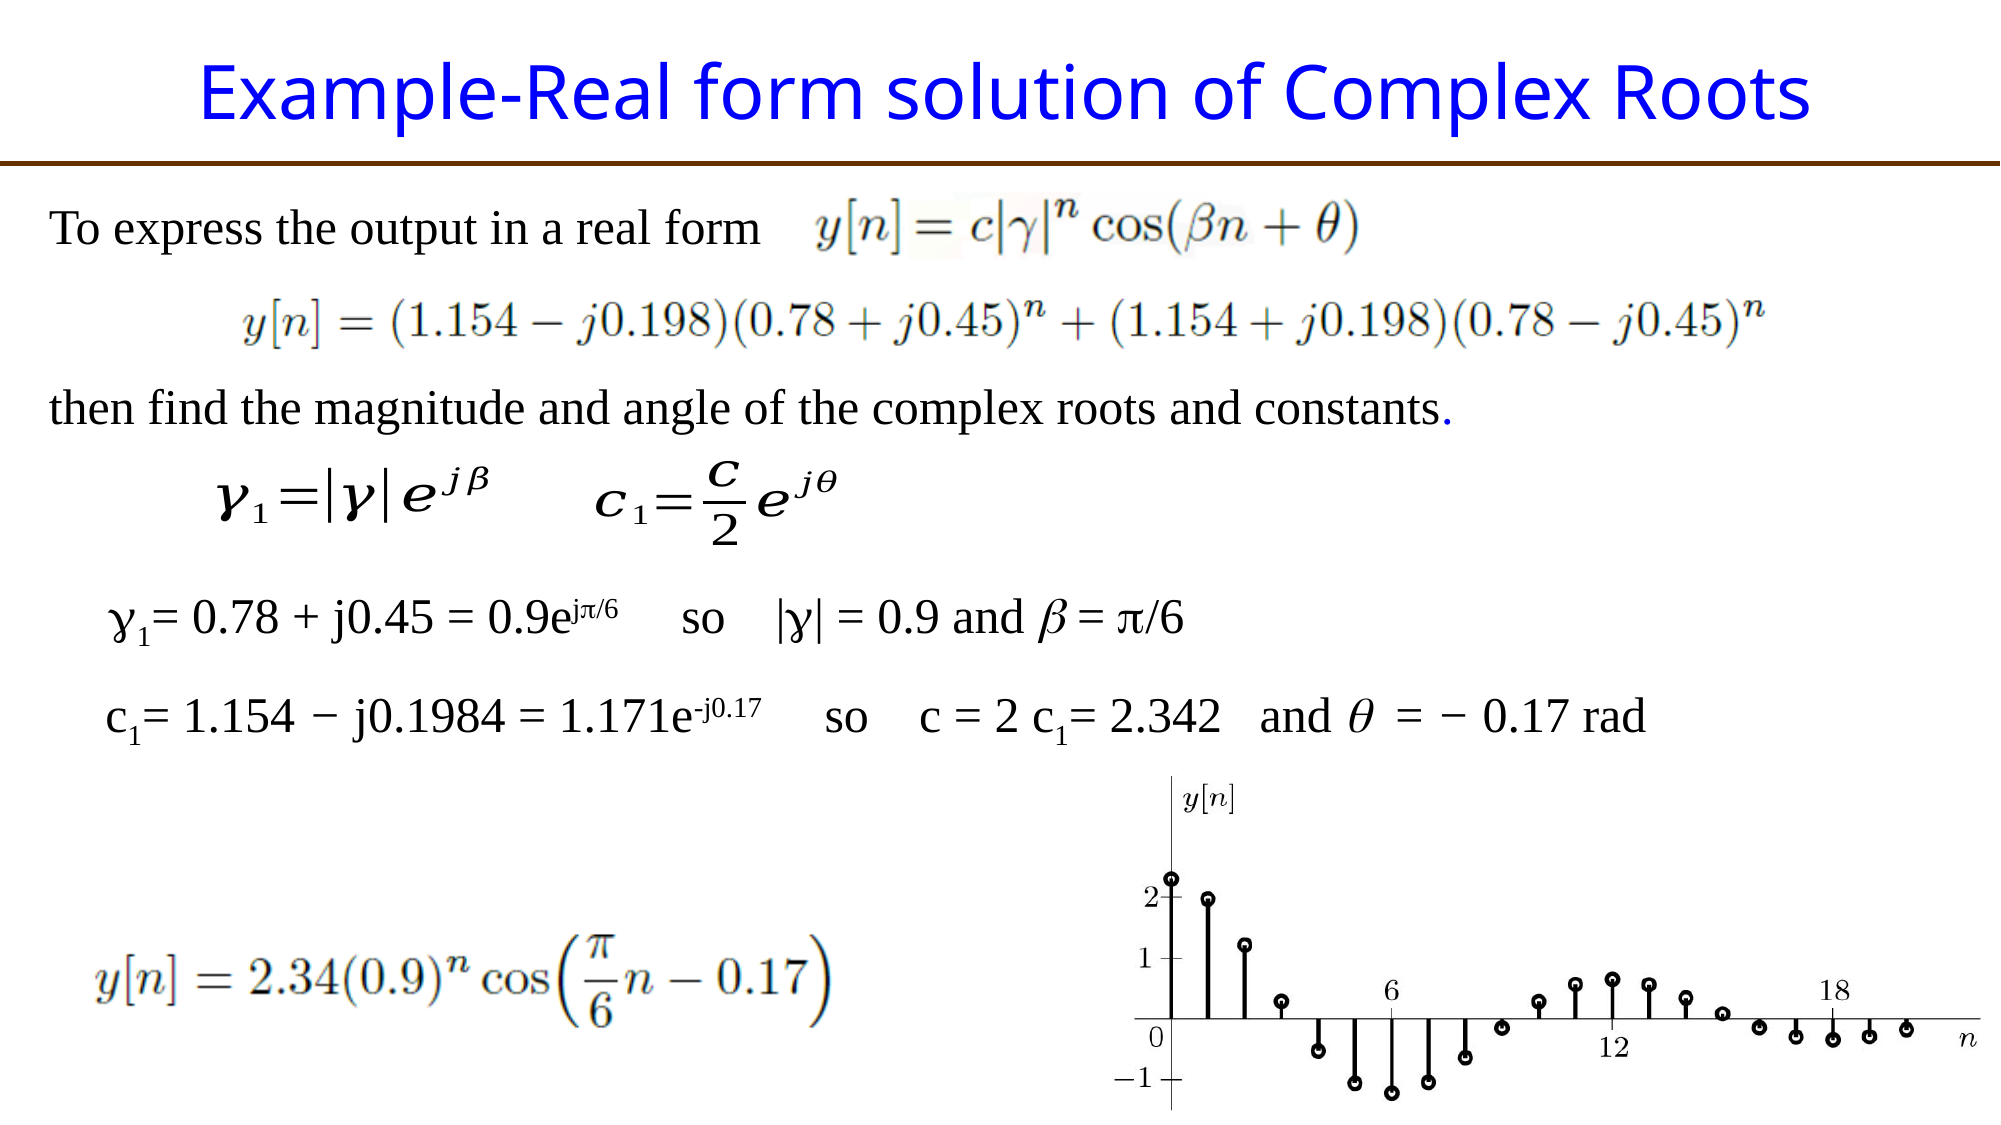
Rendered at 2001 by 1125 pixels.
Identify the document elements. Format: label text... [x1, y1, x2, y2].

text_box To express the output in a real form then find the magnitude and angle of the complex roots and constants. [34, 186, 1967, 442]
title Example-Real form solution of Complex Roots [52, 166, 1958, 170]
title Example-Real form solution of Complex Roots [52, 20, 1958, 161]
picture [232, 283, 1768, 354]
text_box 1= 0.78 + j0.45 = 0.9ej/6 so || = 0.9 and  = /6 [93, 576, 1212, 660]
picture [1112, 774, 1982, 1112]
text_box c1= 1.154 − j0.1984 = 1.171e-j0.17 so c = 2 c1= 2.342 and  = − 0.17 rad [90, 675, 1662, 759]
picture [808, 192, 1365, 264]
picture [92, 929, 842, 1036]
